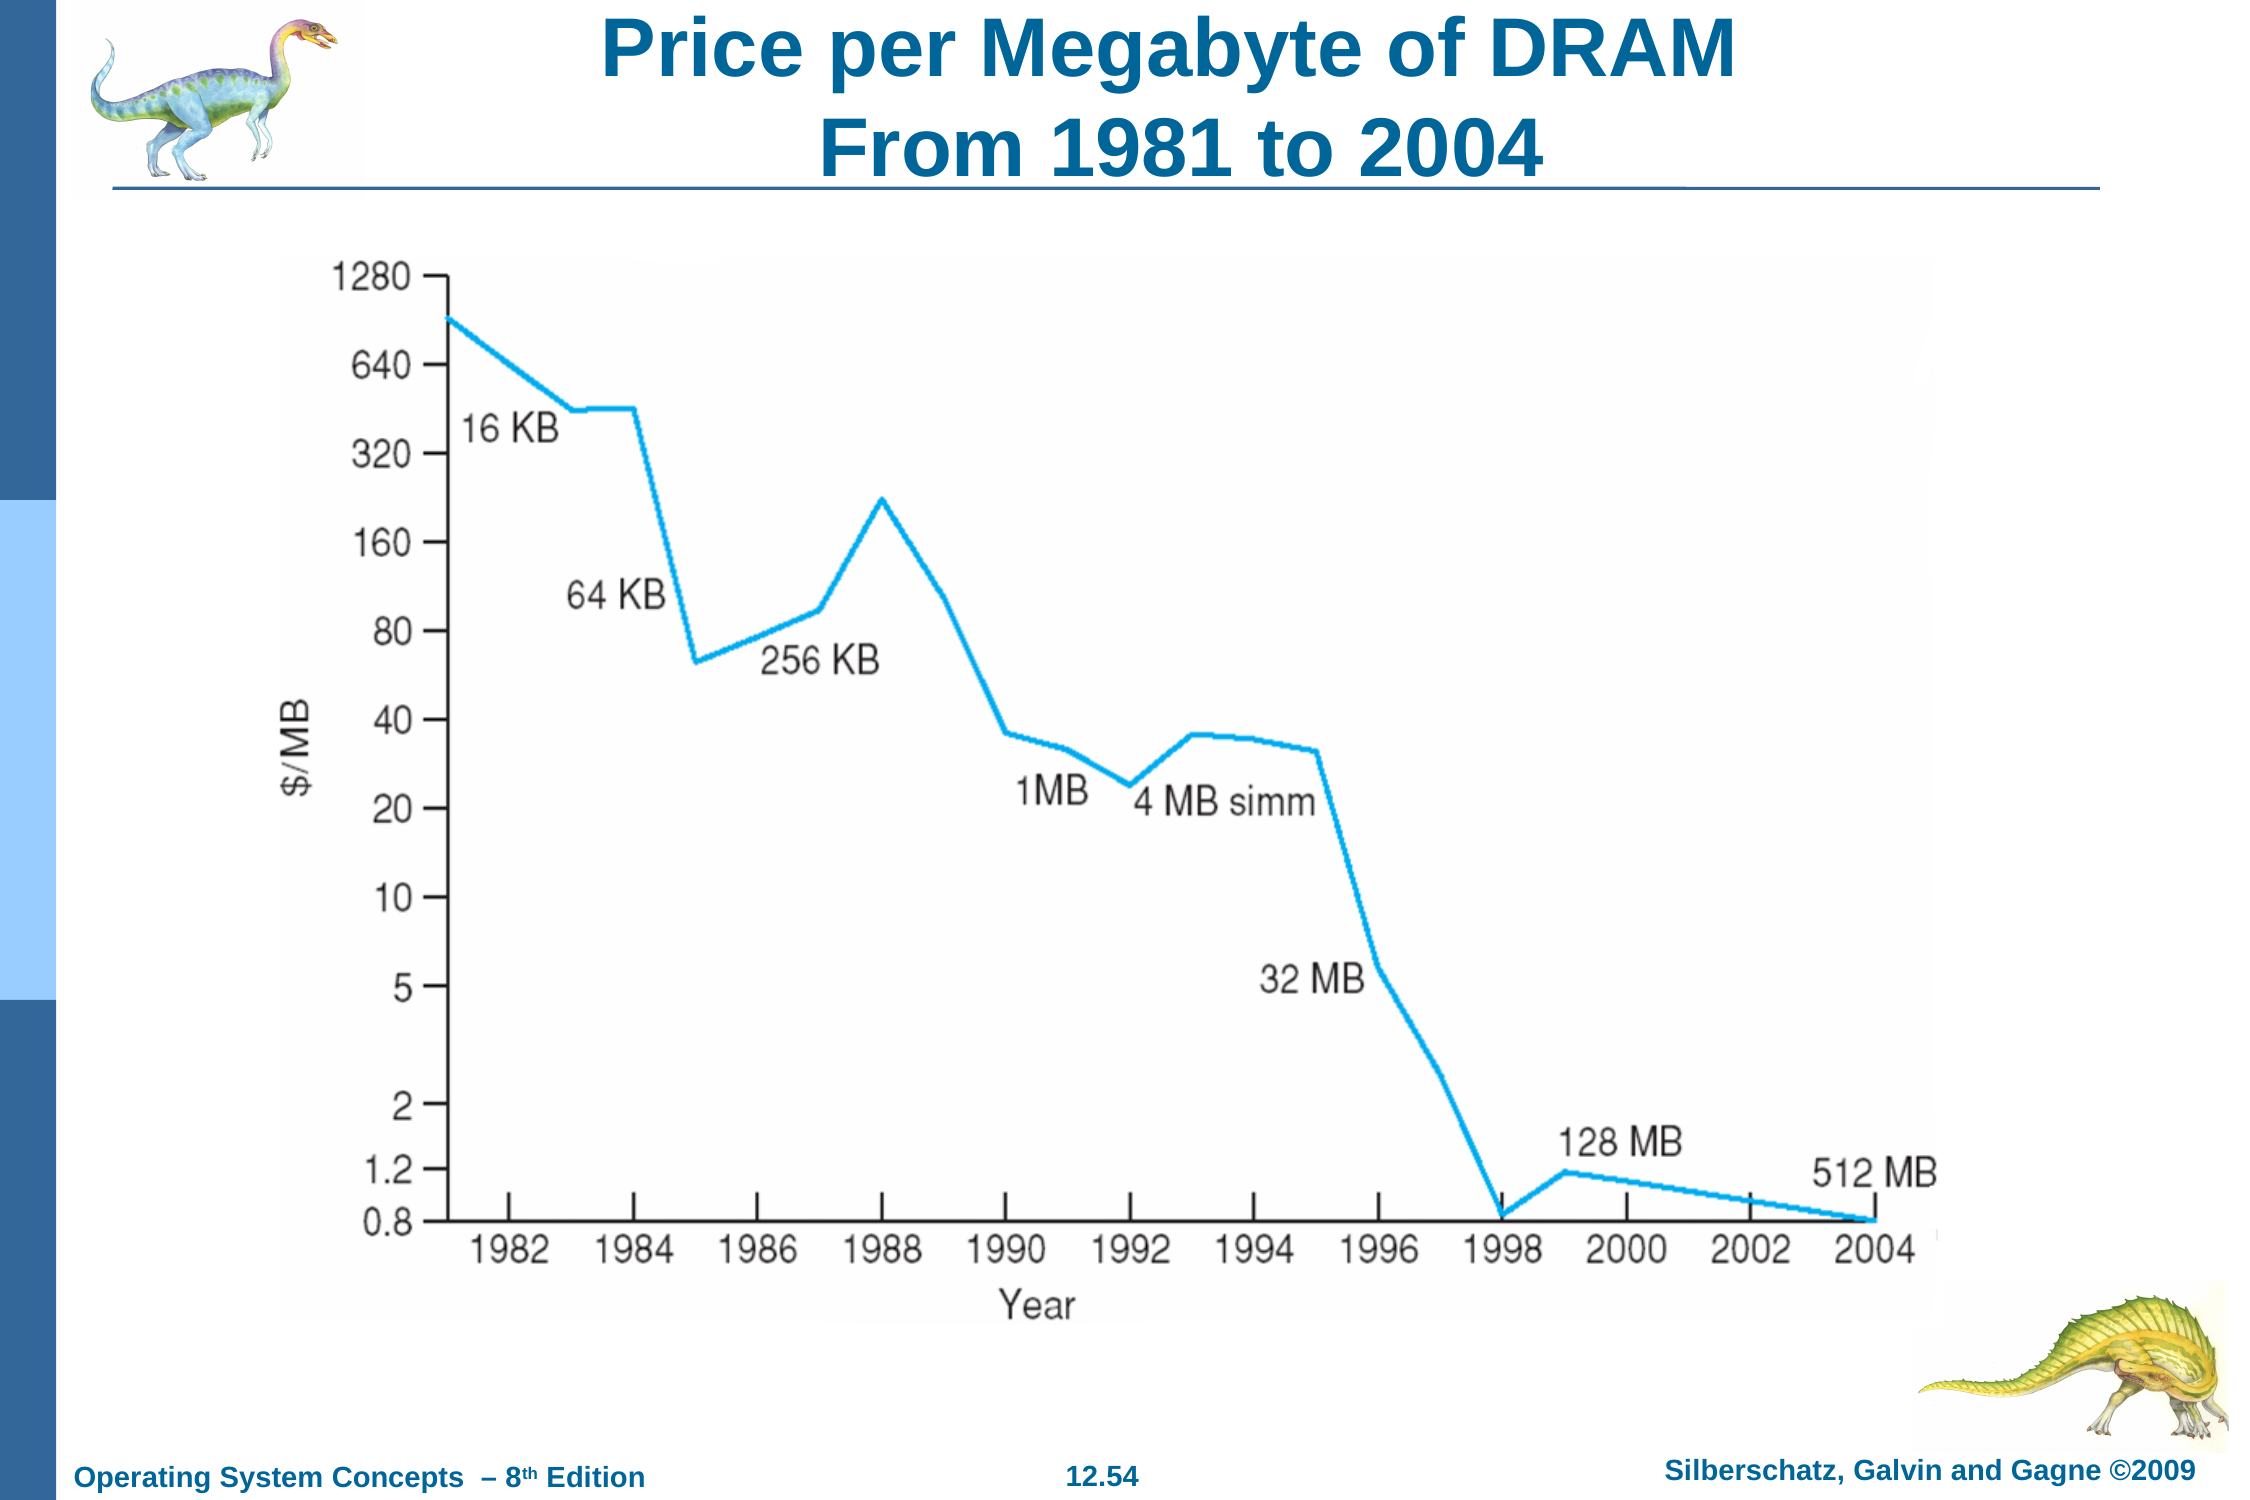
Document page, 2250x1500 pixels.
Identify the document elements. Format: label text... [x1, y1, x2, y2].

title Price per Megabyte of DRAM From 1981 to 2004 [224, 18, 2138, 204]
picture [70, 0, 365, 199]
picture [279, 252, 2229, 1453]
